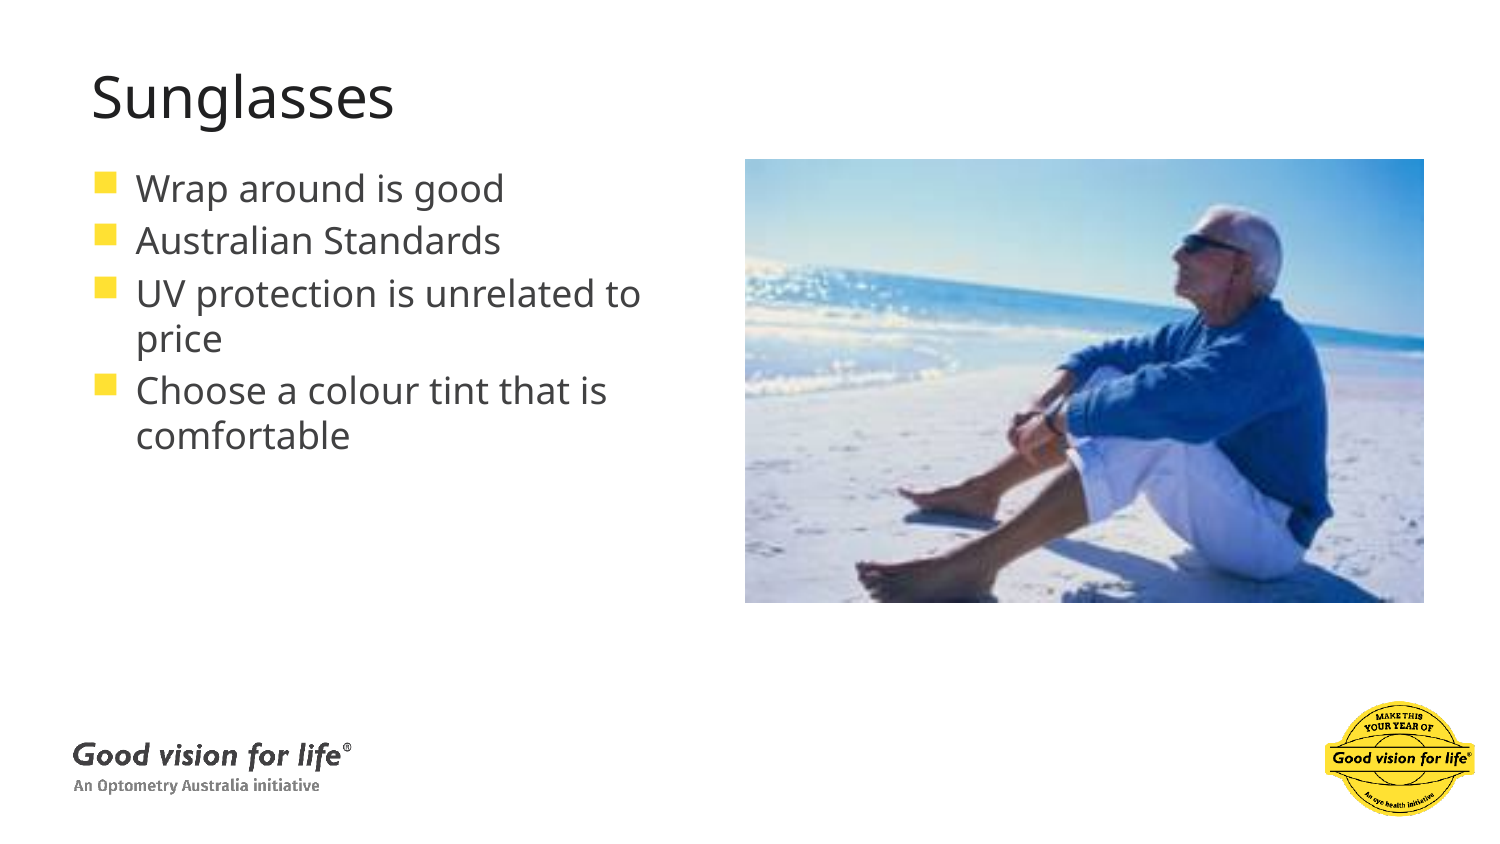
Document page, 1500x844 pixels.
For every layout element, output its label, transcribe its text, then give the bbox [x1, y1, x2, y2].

list Wrap around is good Australian Standards UV protection is unrelated to price Choose a colour tint that is comfortable [76, 157, 727, 667]
title Sunglasses [76, 50, 1424, 140]
picture [53, 740, 366, 813]
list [745, 159, 1424, 603]
picture [1299, 675, 1500, 844]
